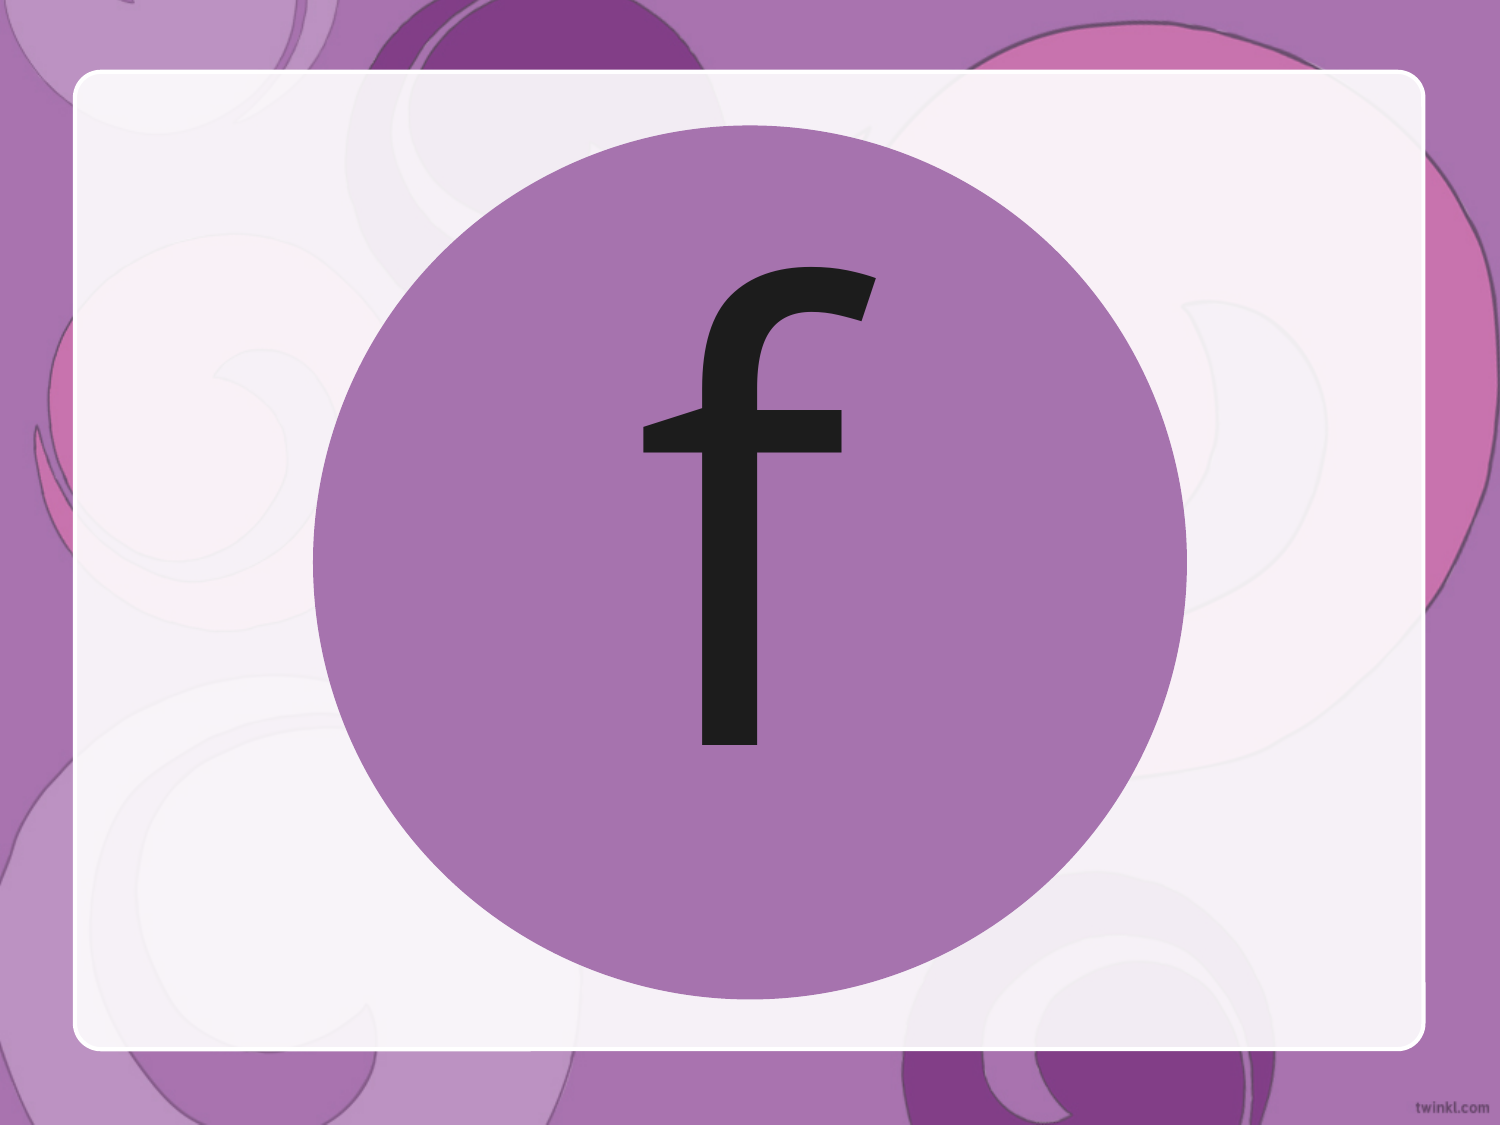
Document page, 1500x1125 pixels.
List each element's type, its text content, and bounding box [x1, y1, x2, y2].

text_box [1115, 320, 1188, 805]
text_box [311, 346, 369, 779]
text_box [446, 878, 1054, 1001]
text_box f [369, 113, 1115, 878]
picture [0, 0, 1500, 1125]
